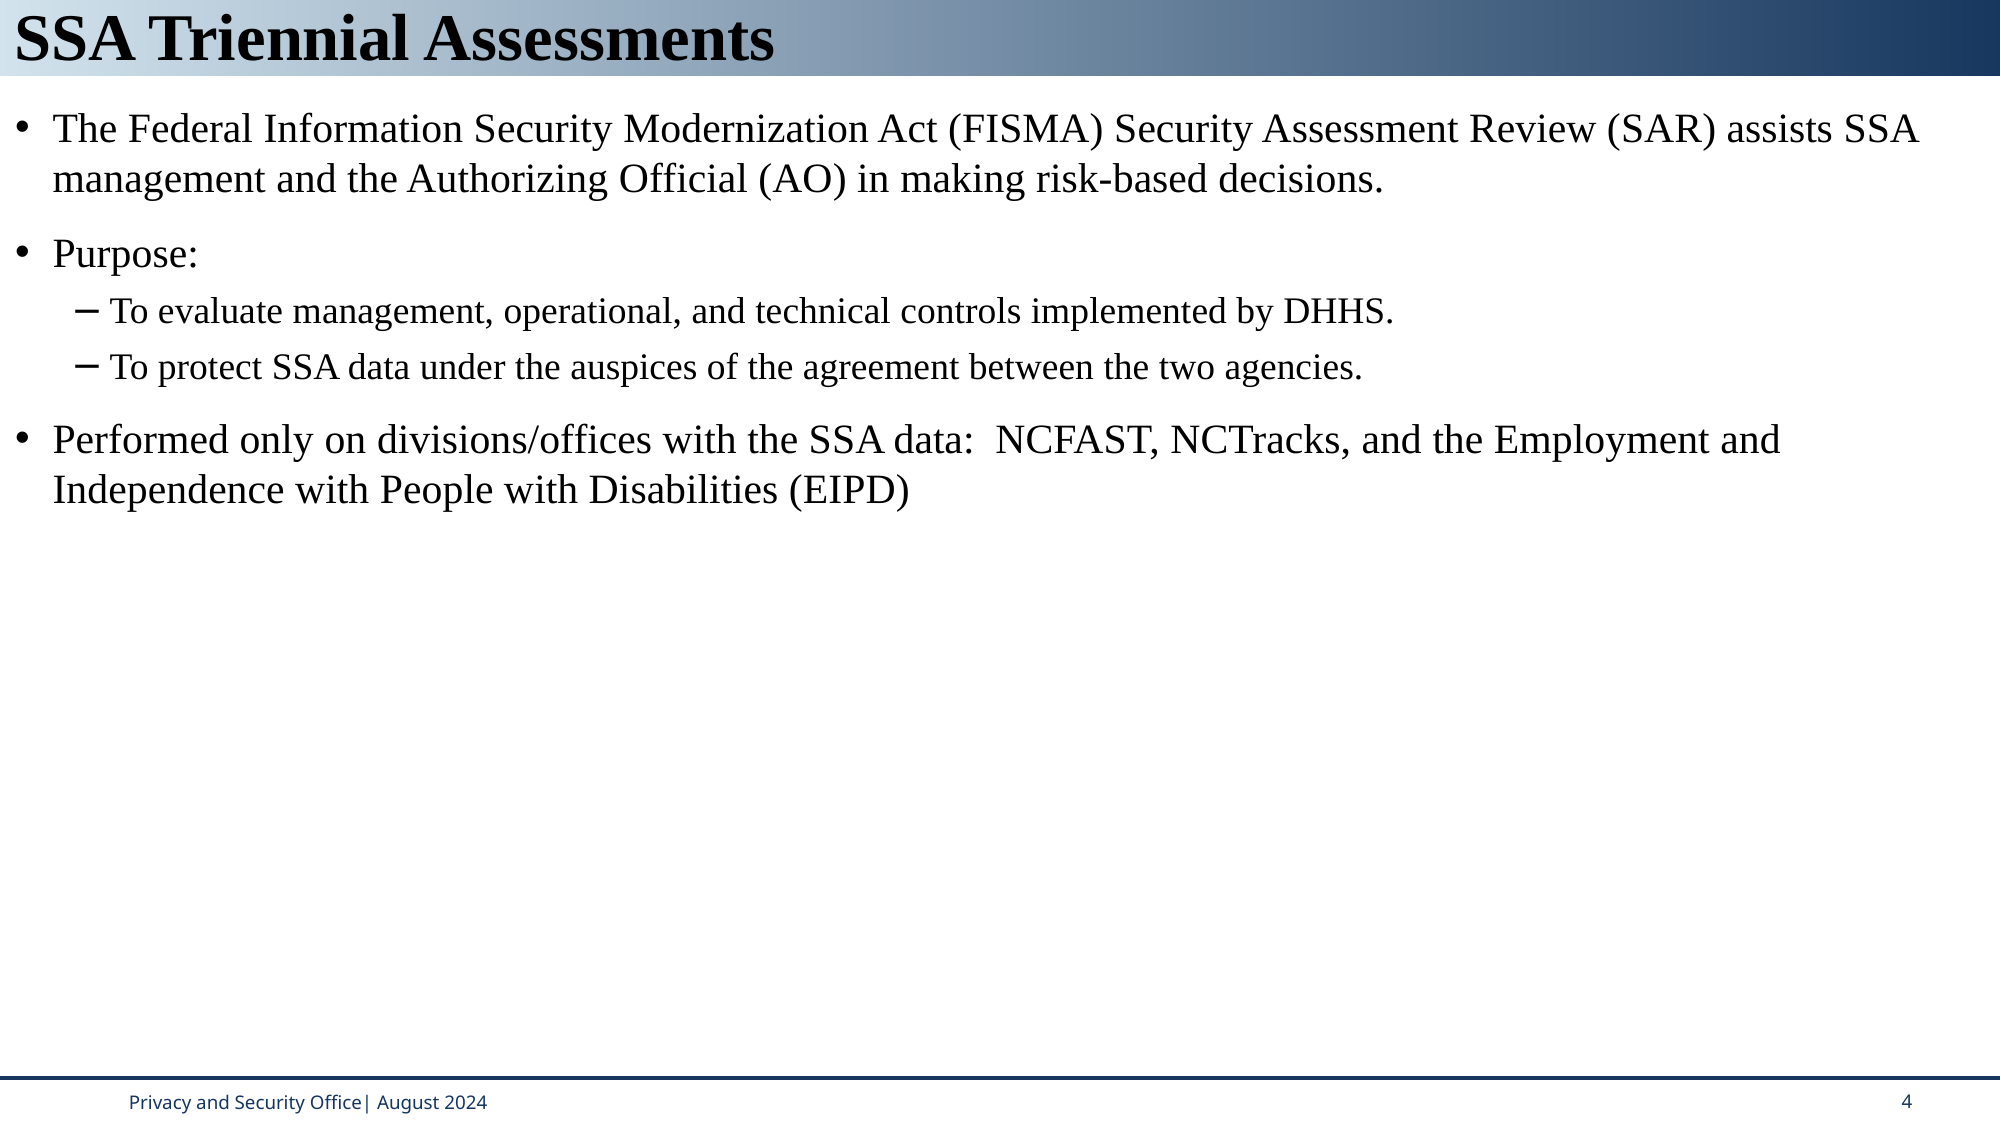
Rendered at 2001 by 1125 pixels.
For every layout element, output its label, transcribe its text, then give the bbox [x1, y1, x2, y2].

title SSA Triennial Assessments [0, 0, 2000, 86]
text_box The Federal Information Security Modernization Act (FISMA) Security Assessment Review (SAR) assists SSA management and the Authorizing Official (AO) in making risk-based decisions. Purpose: To evaluate management, operational, and technical controls implemented by DHHS. To protect SSA data under the auspices of the agreement between the two agencies. Performed only on divisions/offices with the SSA data: NCFAST, NCTracks, and the Employment and Independence with People with Disabilities (EIPD) [0, 93, 2000, 968]
